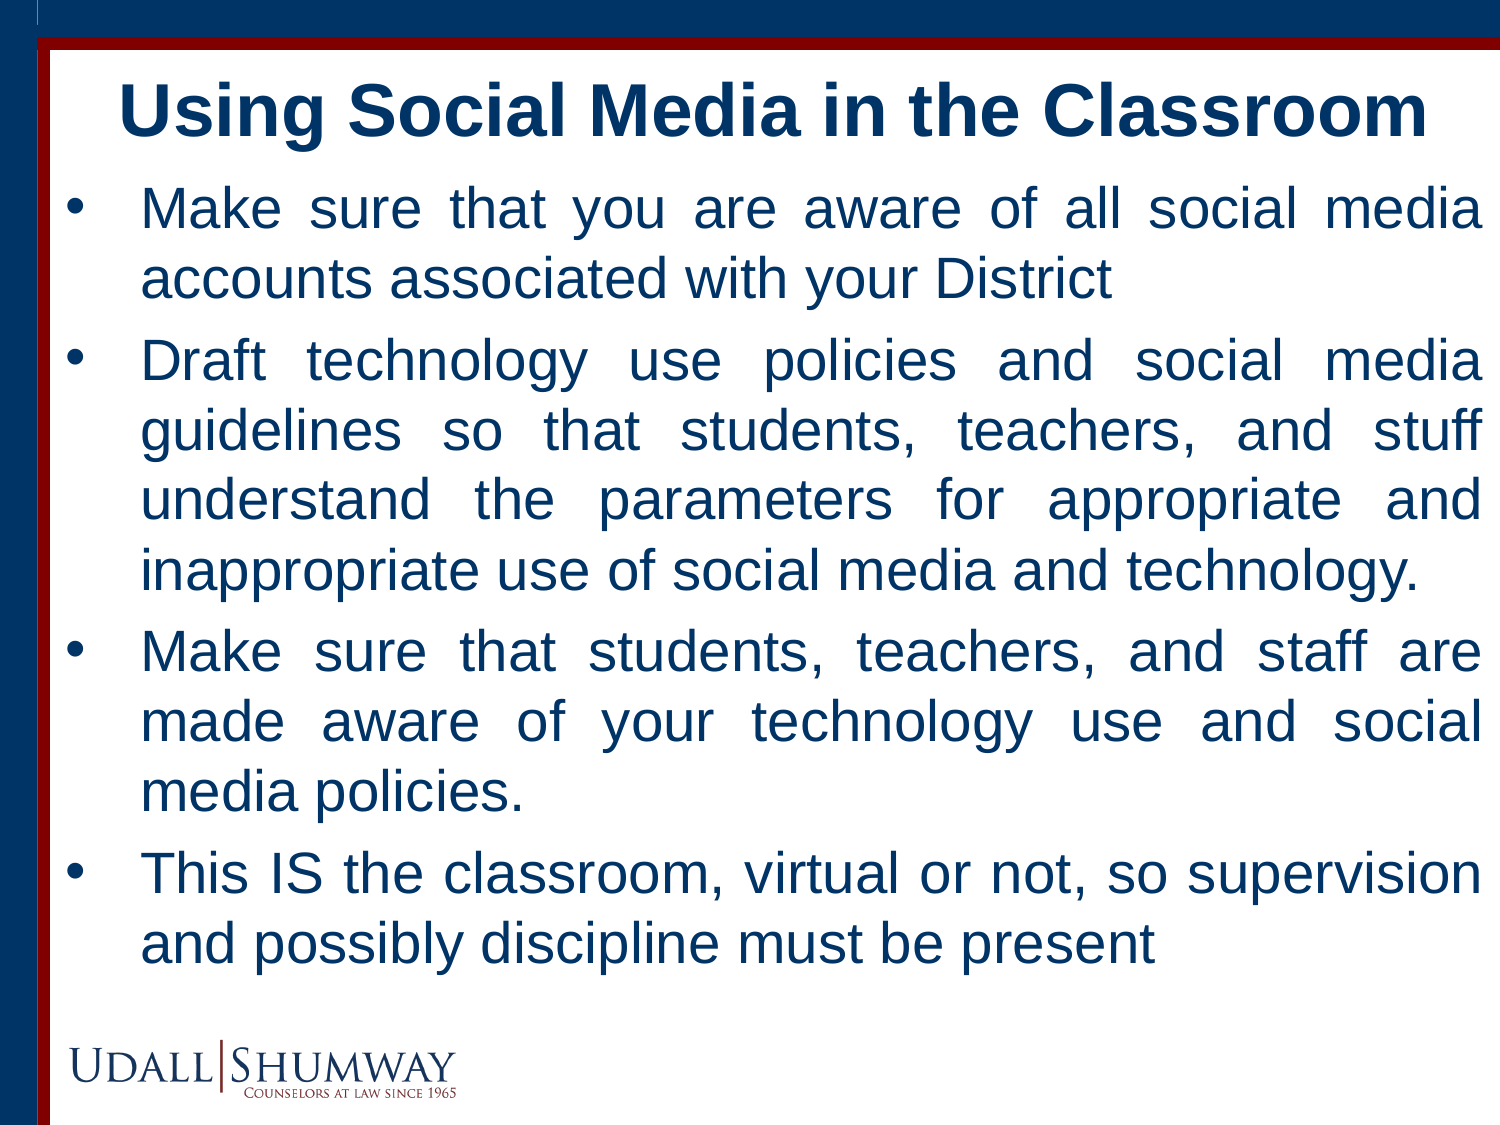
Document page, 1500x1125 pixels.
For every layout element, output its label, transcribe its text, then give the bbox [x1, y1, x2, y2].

title Using Social Media in the Classroom [99, 50, 1450, 162]
list Make sure that you are aware of all social media accounts associated with your District Draft technology use policies and social media guidelines so that students, teachers, and stuff understand the parameters for appropriate and inappropriate use of social media and technology. Make sure that students, teachers, and staff are made aware of your technology use and social media policies. This IS the classroom, virtual or not, so supervision and possibly discipline must be present [50, 162, 1500, 1025]
picture [62, 1031, 463, 1105]
